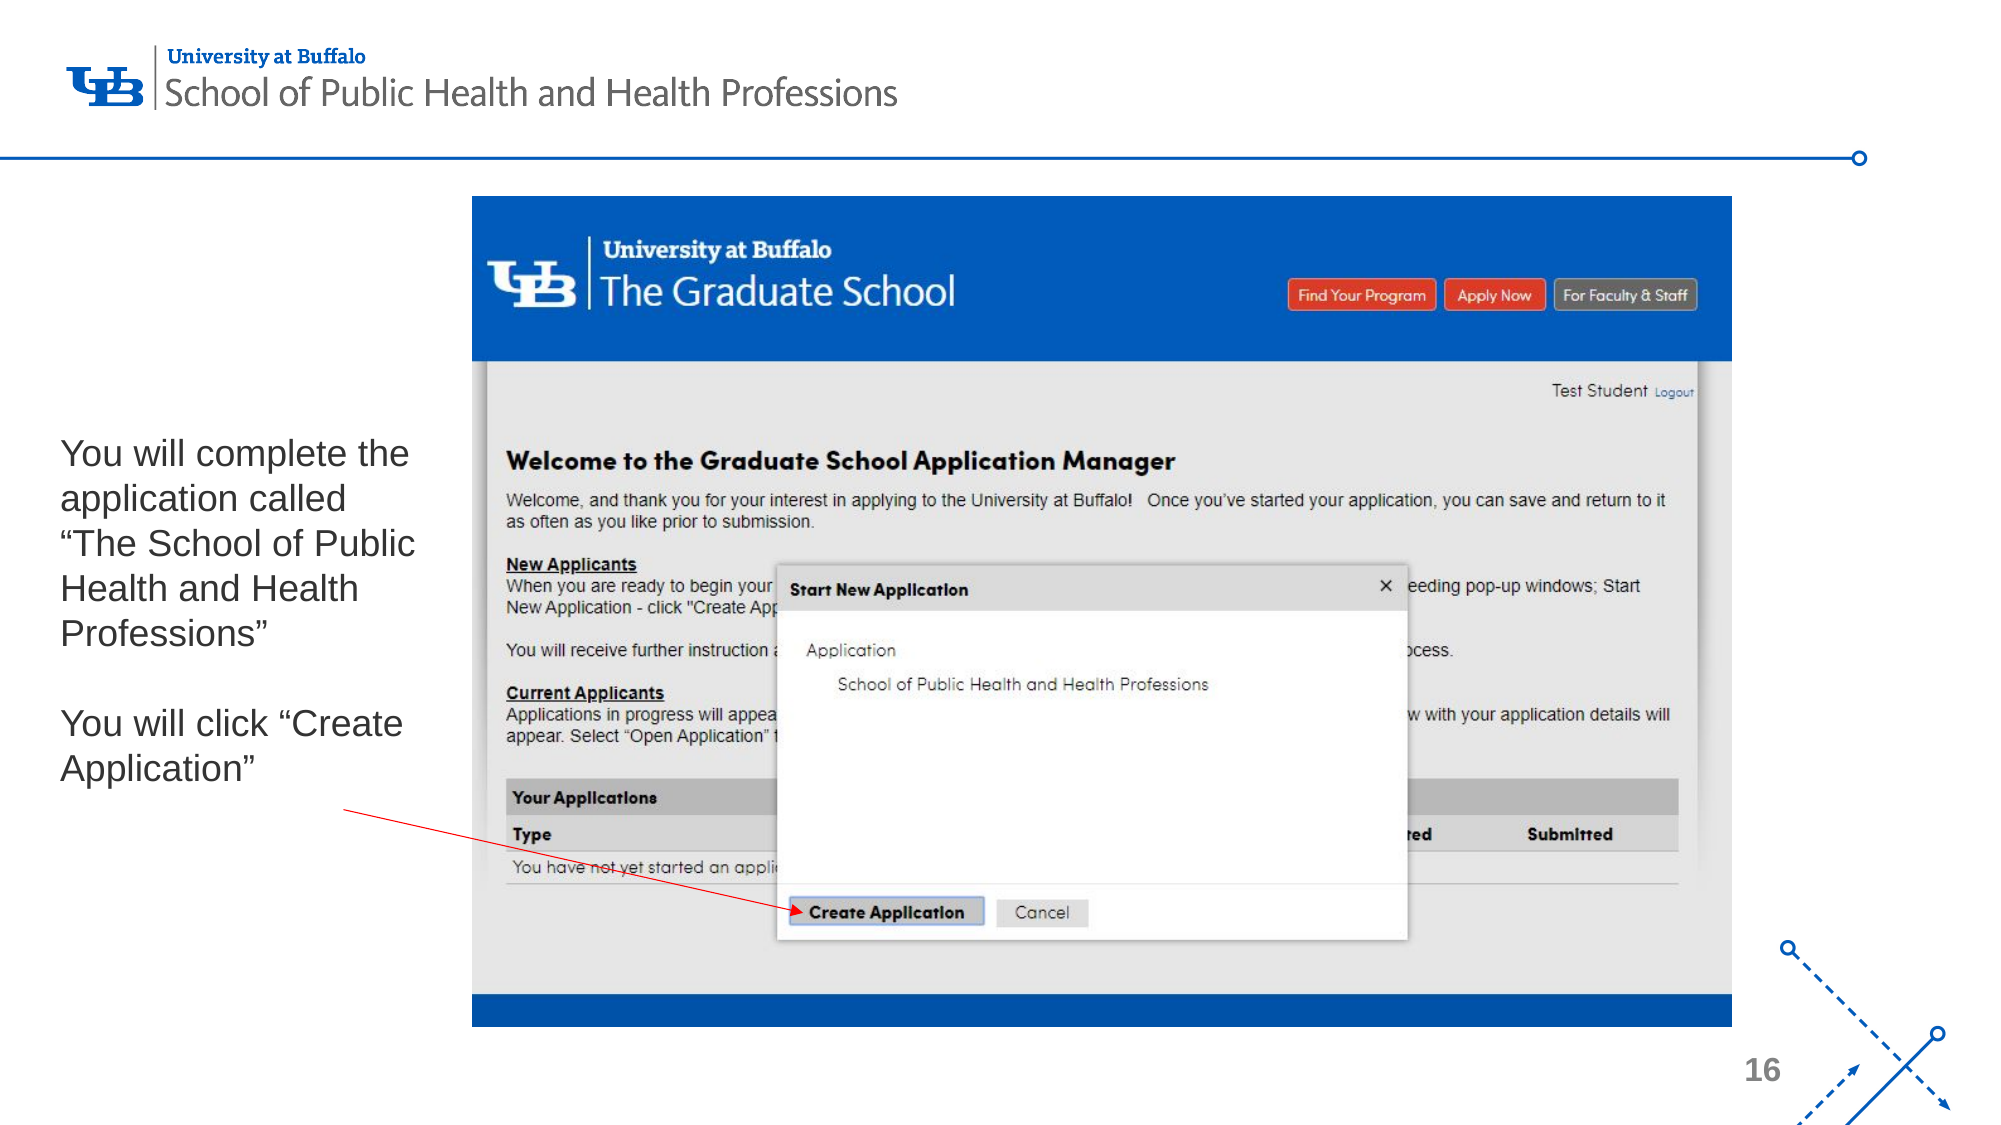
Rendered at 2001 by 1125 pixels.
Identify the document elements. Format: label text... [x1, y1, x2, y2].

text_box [343, 809, 804, 913]
text_box You will complete the application called “The School of Public Health and Health Professions” You will click “Create Application” [45, 421, 441, 797]
picture [0, 0, 2000, 1125]
